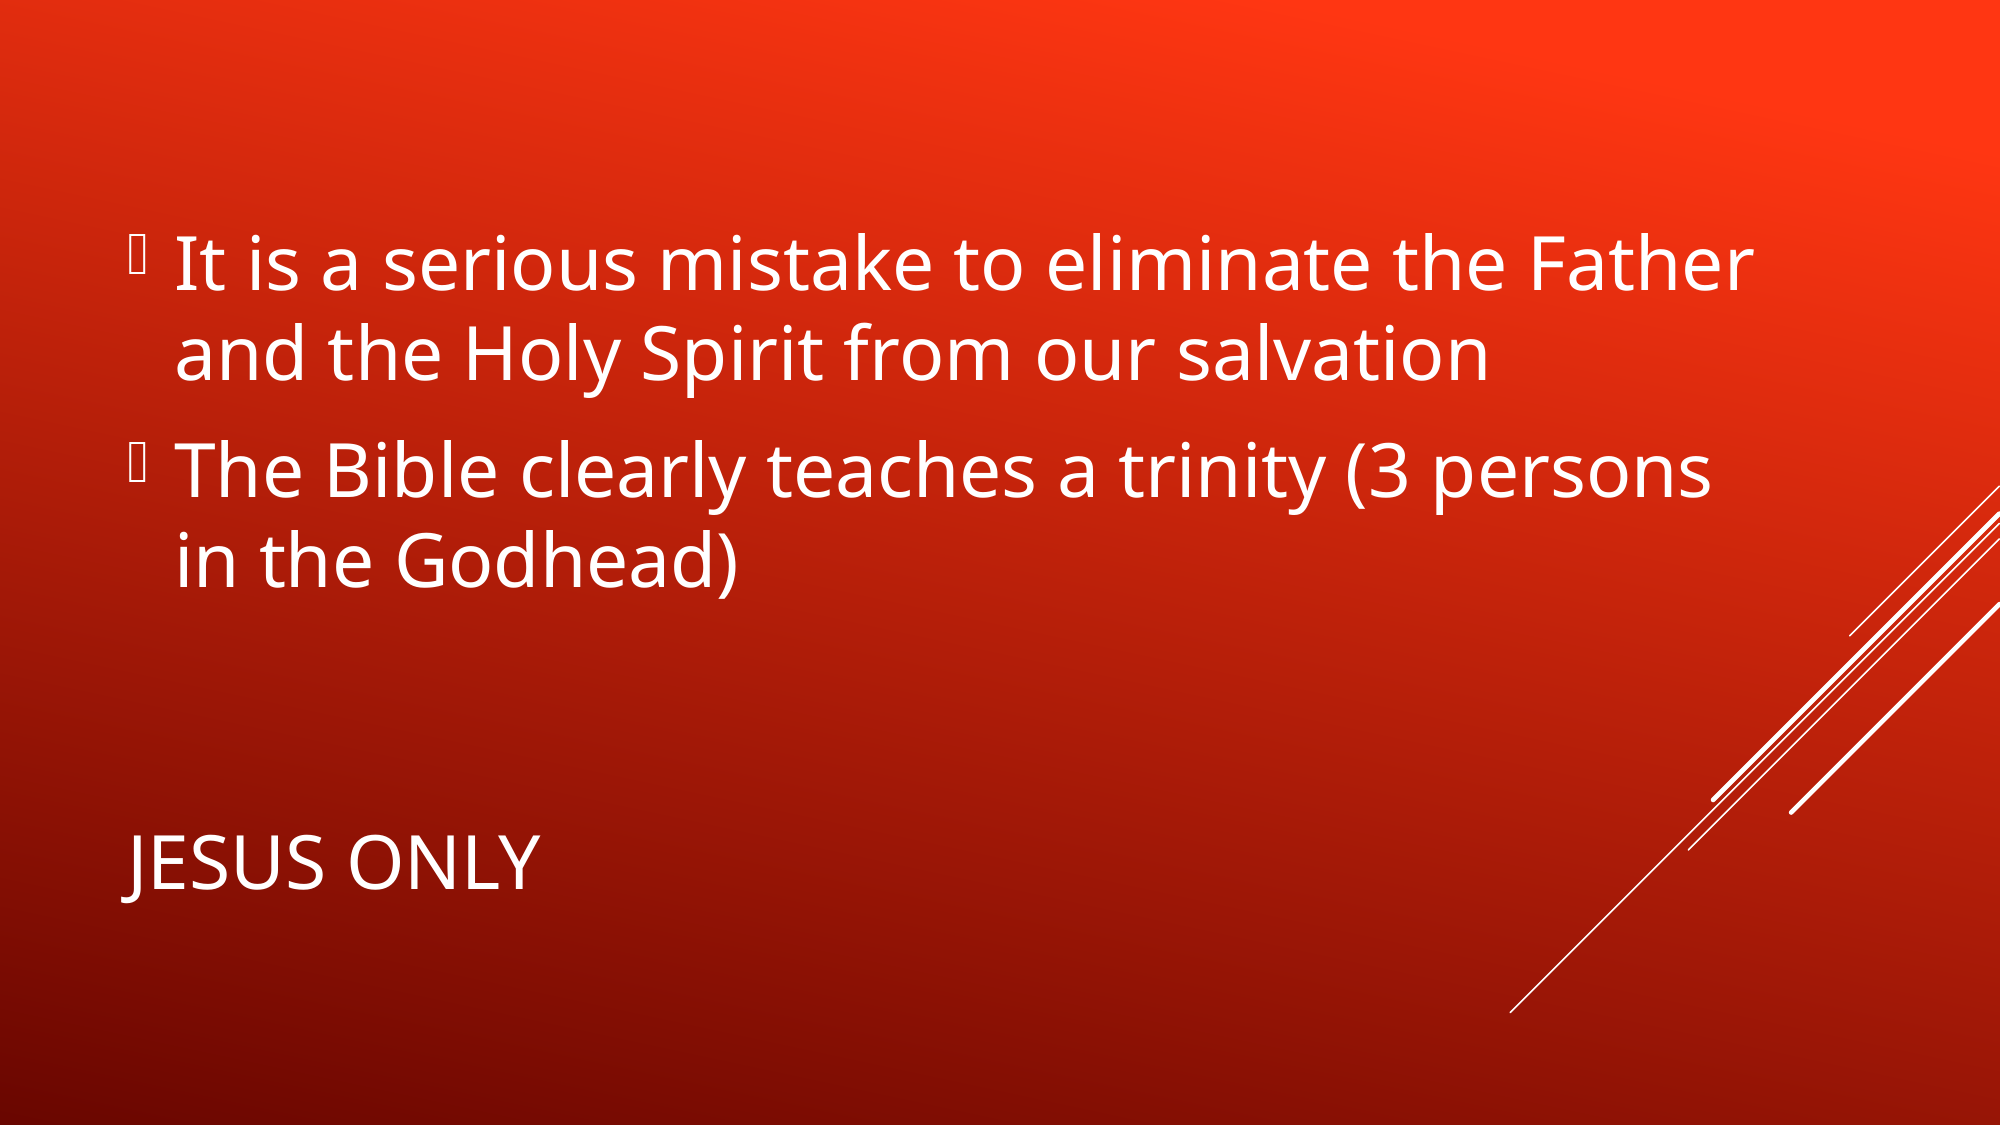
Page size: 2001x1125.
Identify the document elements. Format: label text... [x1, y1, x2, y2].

title Jesus only [112, 736, 1513, 984]
list It is a serious mistake to eliminate the Father and the Holy Spirit from our salvation The Bible clearly teaches a trinity (3 persons in the Godhead) [112, 112, 1807, 706]
